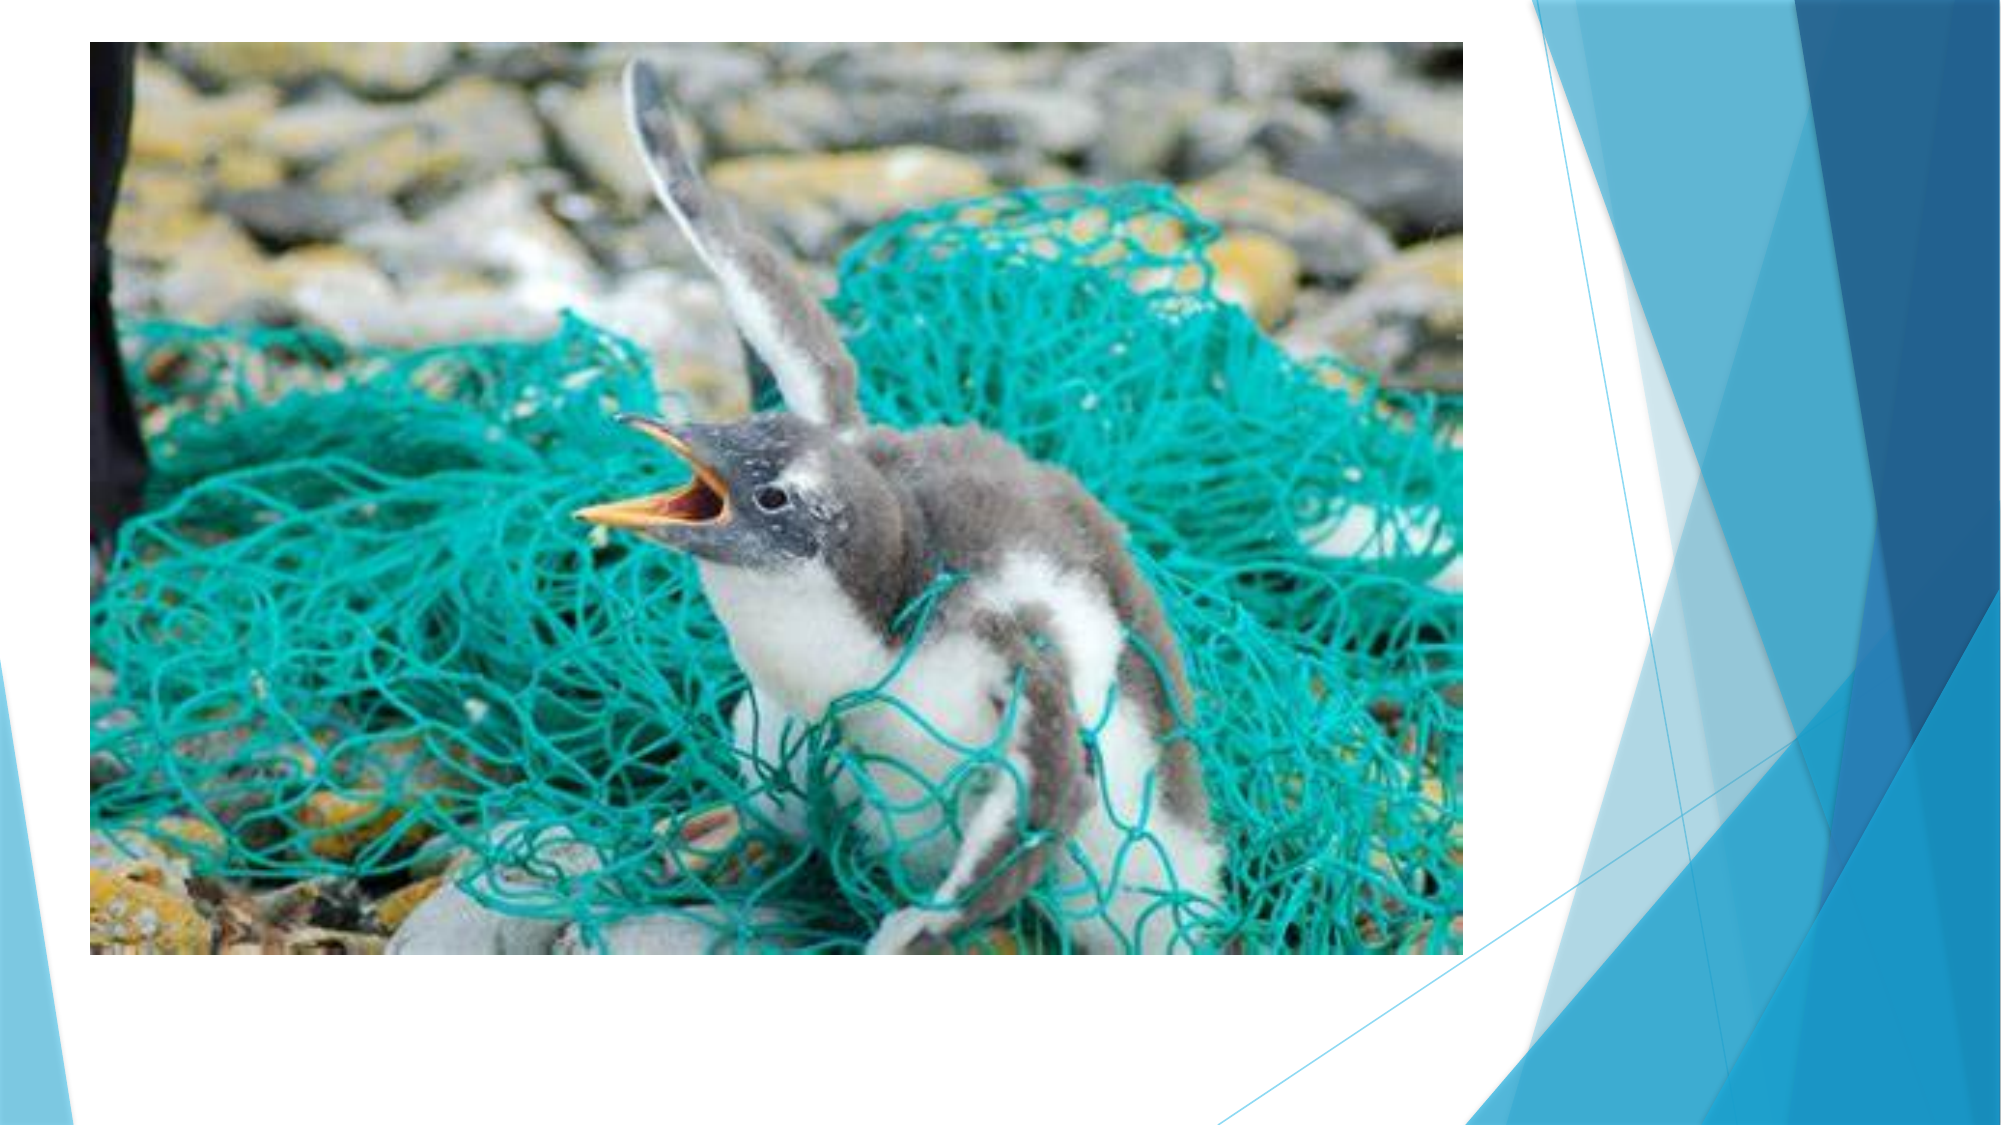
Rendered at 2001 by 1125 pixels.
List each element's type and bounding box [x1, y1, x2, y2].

picture [89, 41, 1464, 956]
